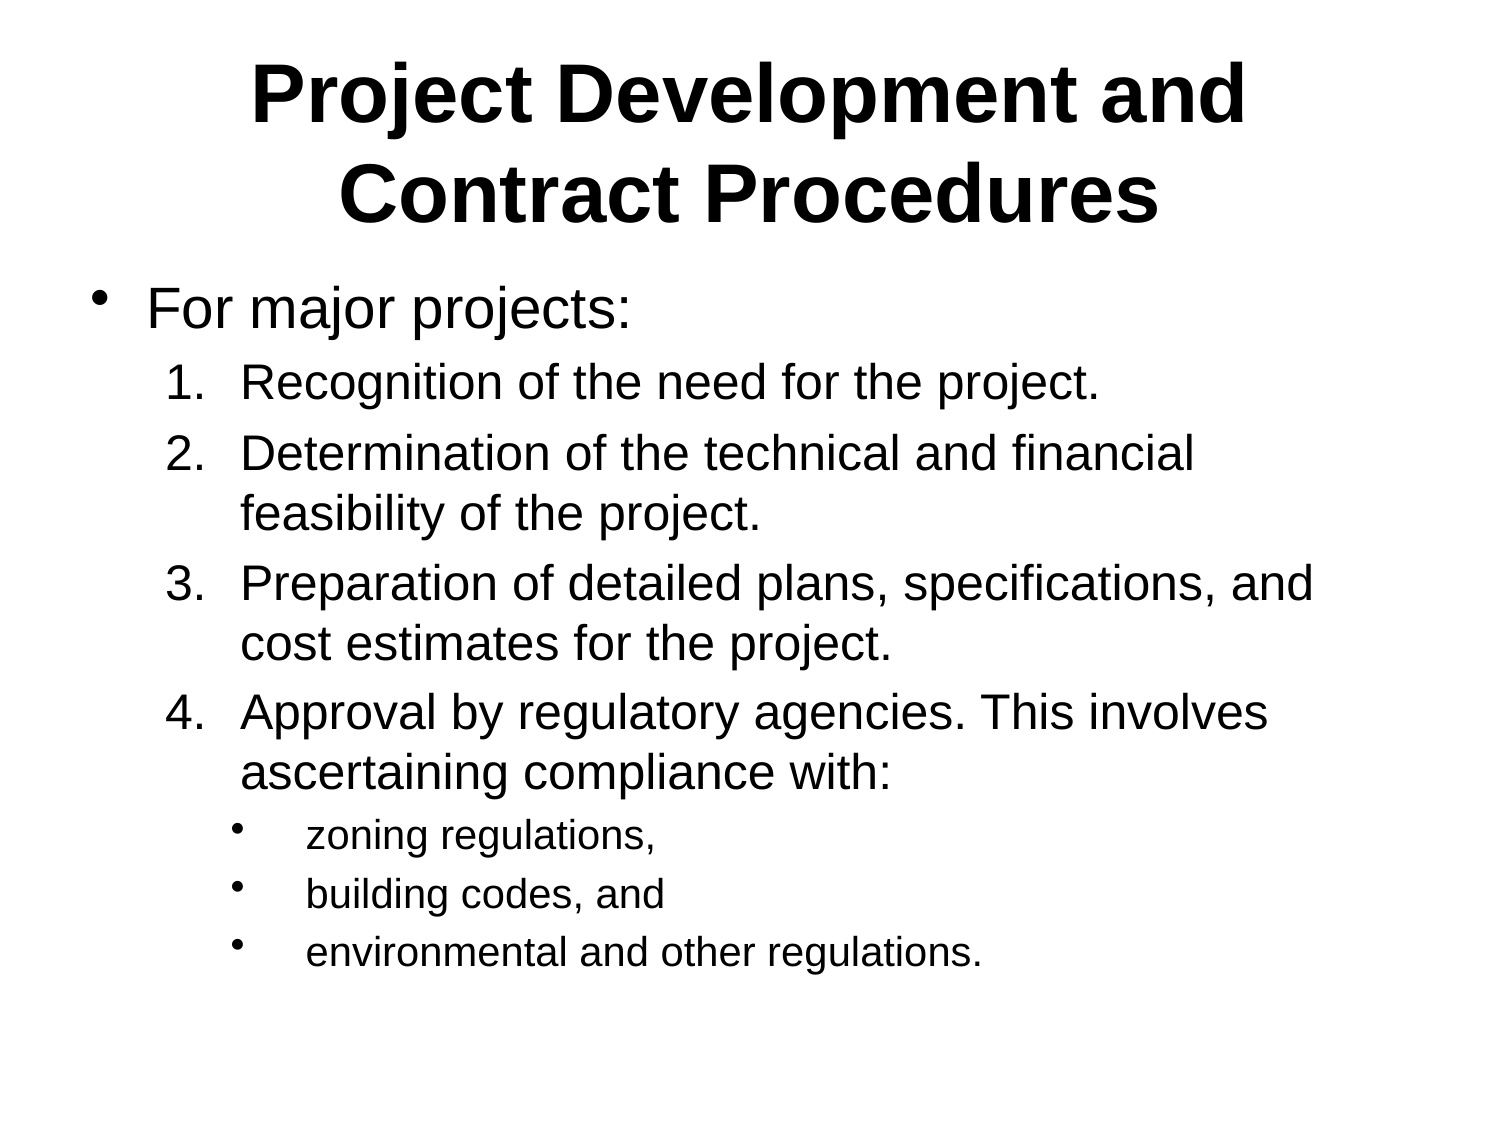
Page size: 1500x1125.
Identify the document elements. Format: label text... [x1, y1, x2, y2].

title Project Development and Contract Procedures [74, 44, 1426, 233]
list For major projects: Recognition of the need for the project. Determination of the technical and financial feasibility of the project. Preparation of detailed plans, specifications, and cost estimates for the project. Approval by regulatory agencies. This involves ascertaining compliance with: zoning regulations, building codes, and environmental and other regulations. [74, 262, 1426, 1051]
